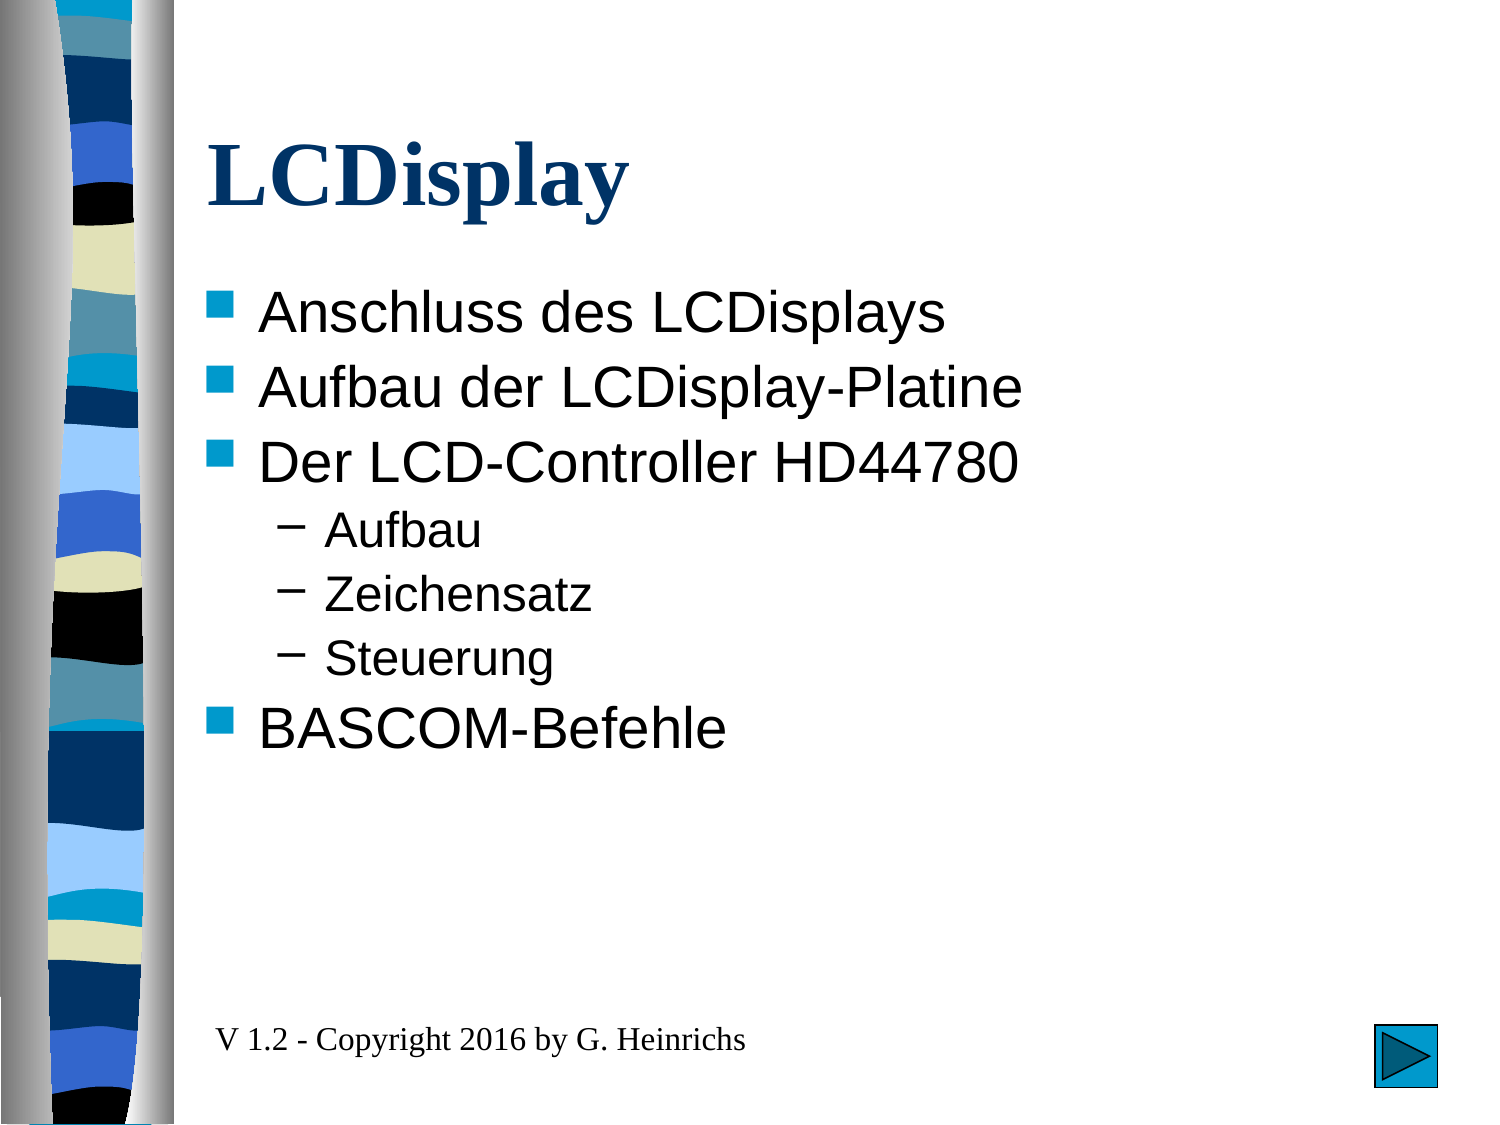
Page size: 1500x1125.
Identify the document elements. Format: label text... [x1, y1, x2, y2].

list Anschluss des LCDisplays Aufbau der LCDisplay-Platine Der LCD-Controller HD44780 Aufbau Zeichensatz Steuerung BASCOM-Befehle [187, 275, 1338, 800]
text_box [1374, 1024, 1438, 1088]
text_box V 1.2 - Copyright 2016 by G. Heinrichs [200, 1010, 762, 1065]
title LCDisplay [192, 75, 1468, 263]
